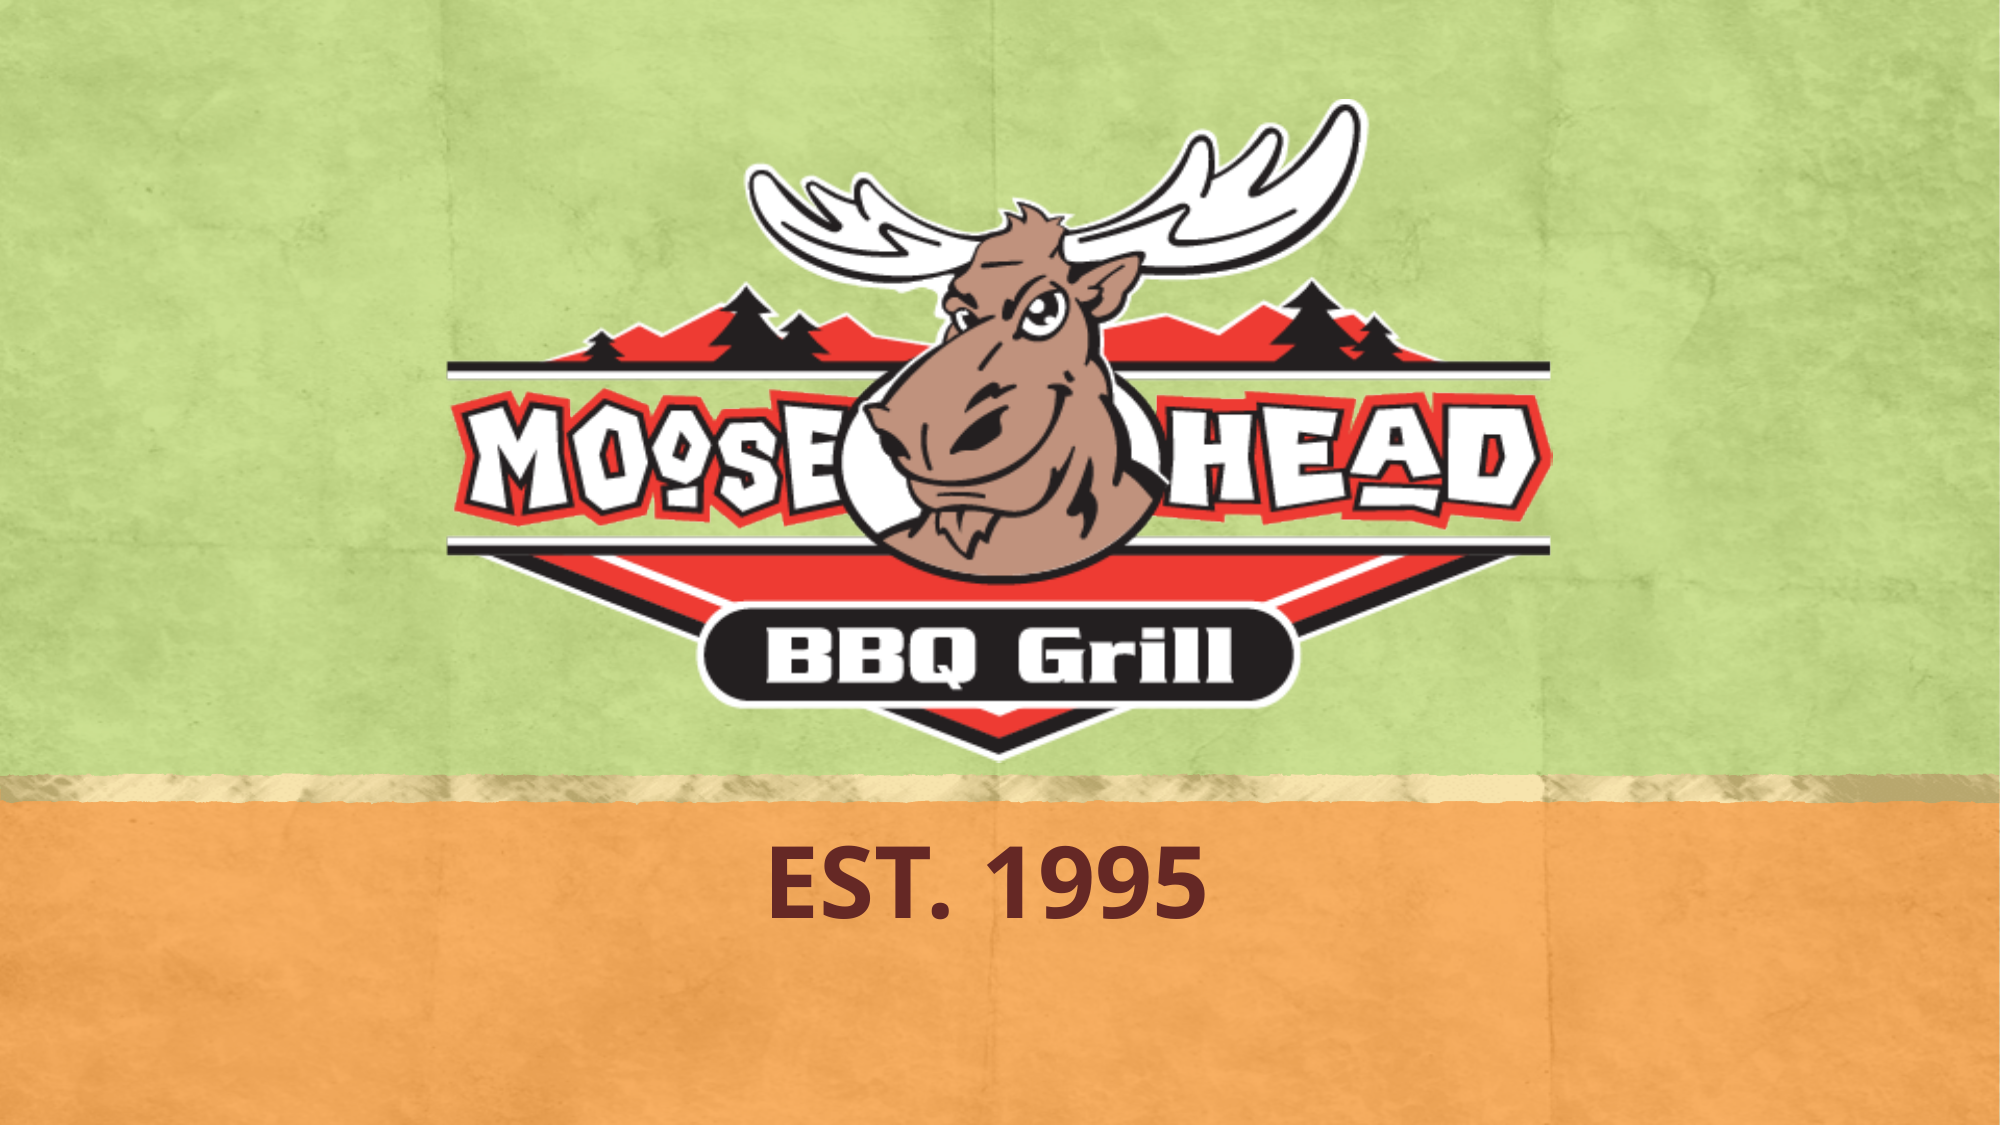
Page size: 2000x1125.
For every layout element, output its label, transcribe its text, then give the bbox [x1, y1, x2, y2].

picture [446, 99, 1554, 763]
subtitle EST. 1995 [374, 825, 1600, 1063]
